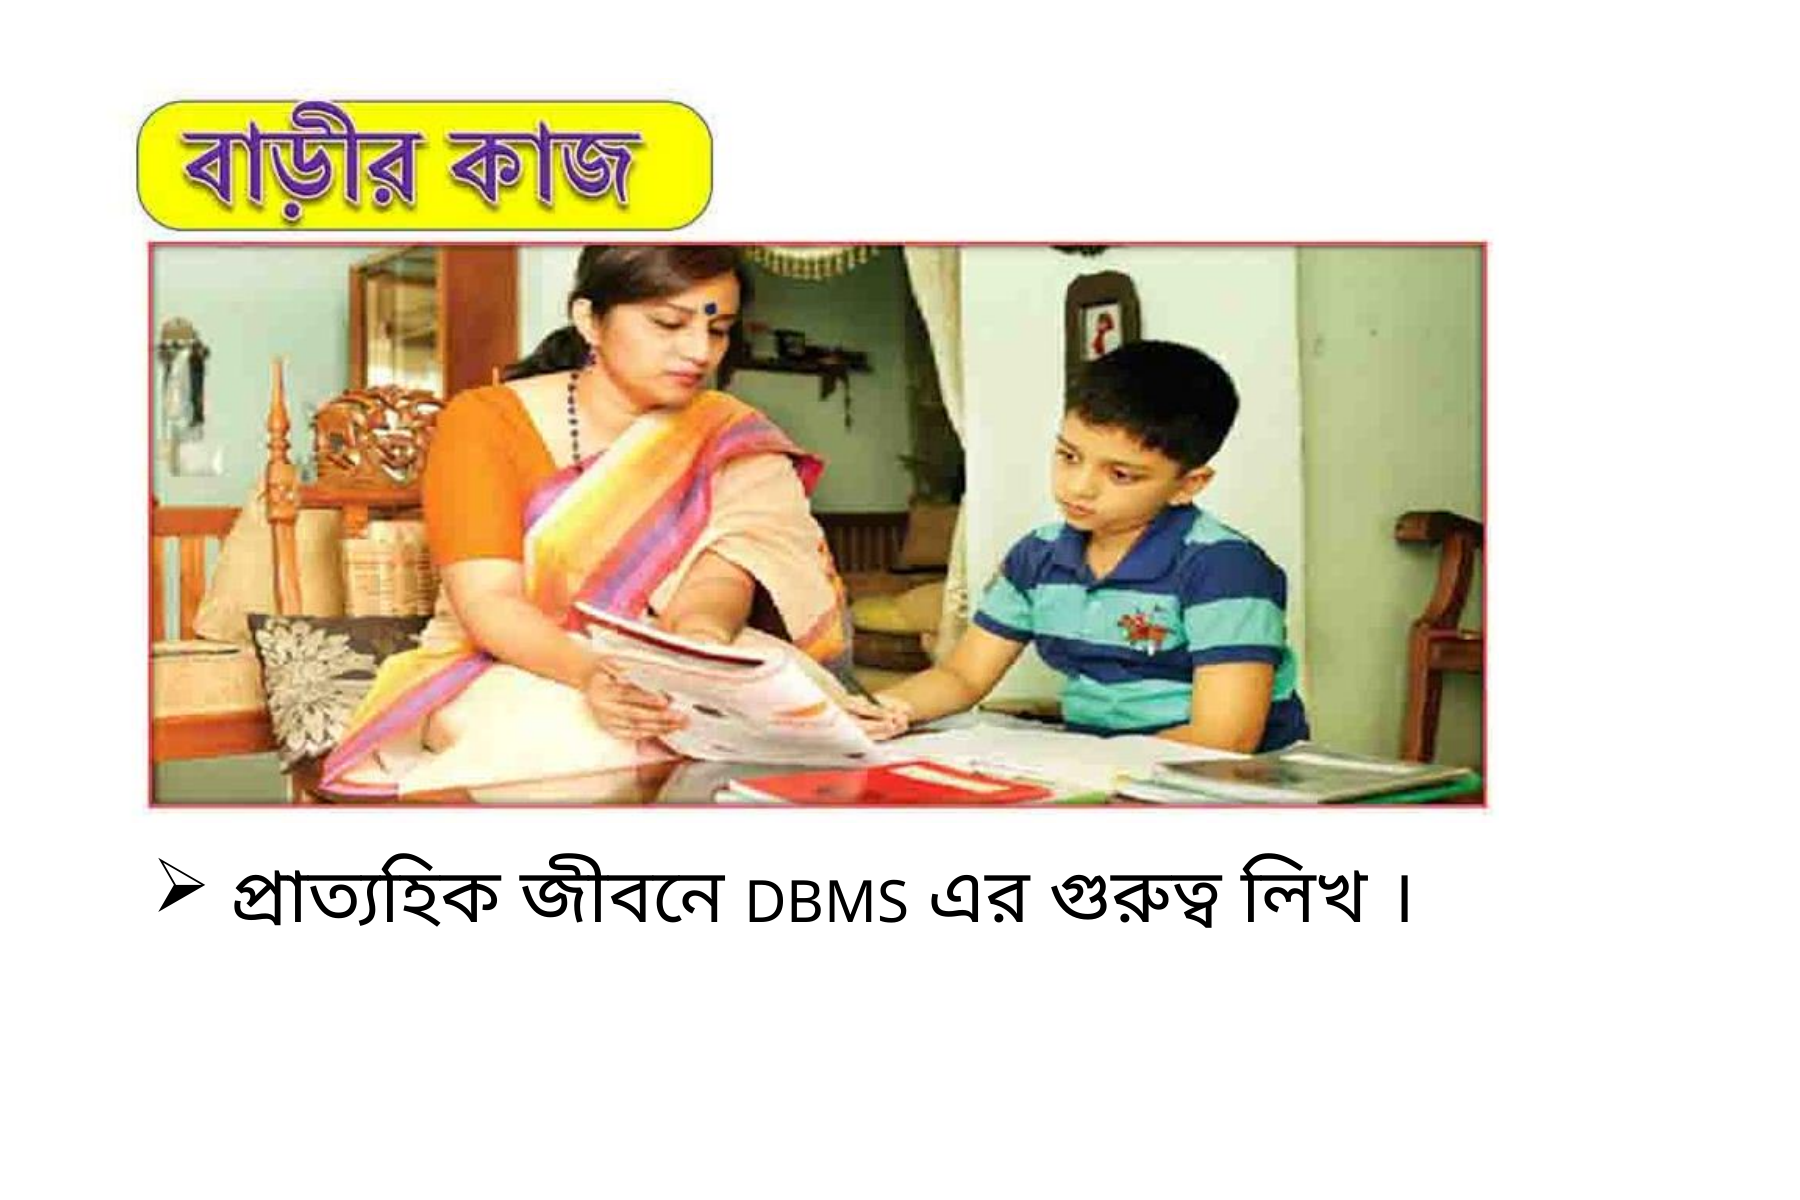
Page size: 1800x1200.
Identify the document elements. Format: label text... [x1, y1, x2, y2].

text_box প্রাত্যহিক জীবনে DBMS এর গুরুত্ব লিখ । [137, 850, 1499, 947]
picture [82, 78, 1499, 823]
